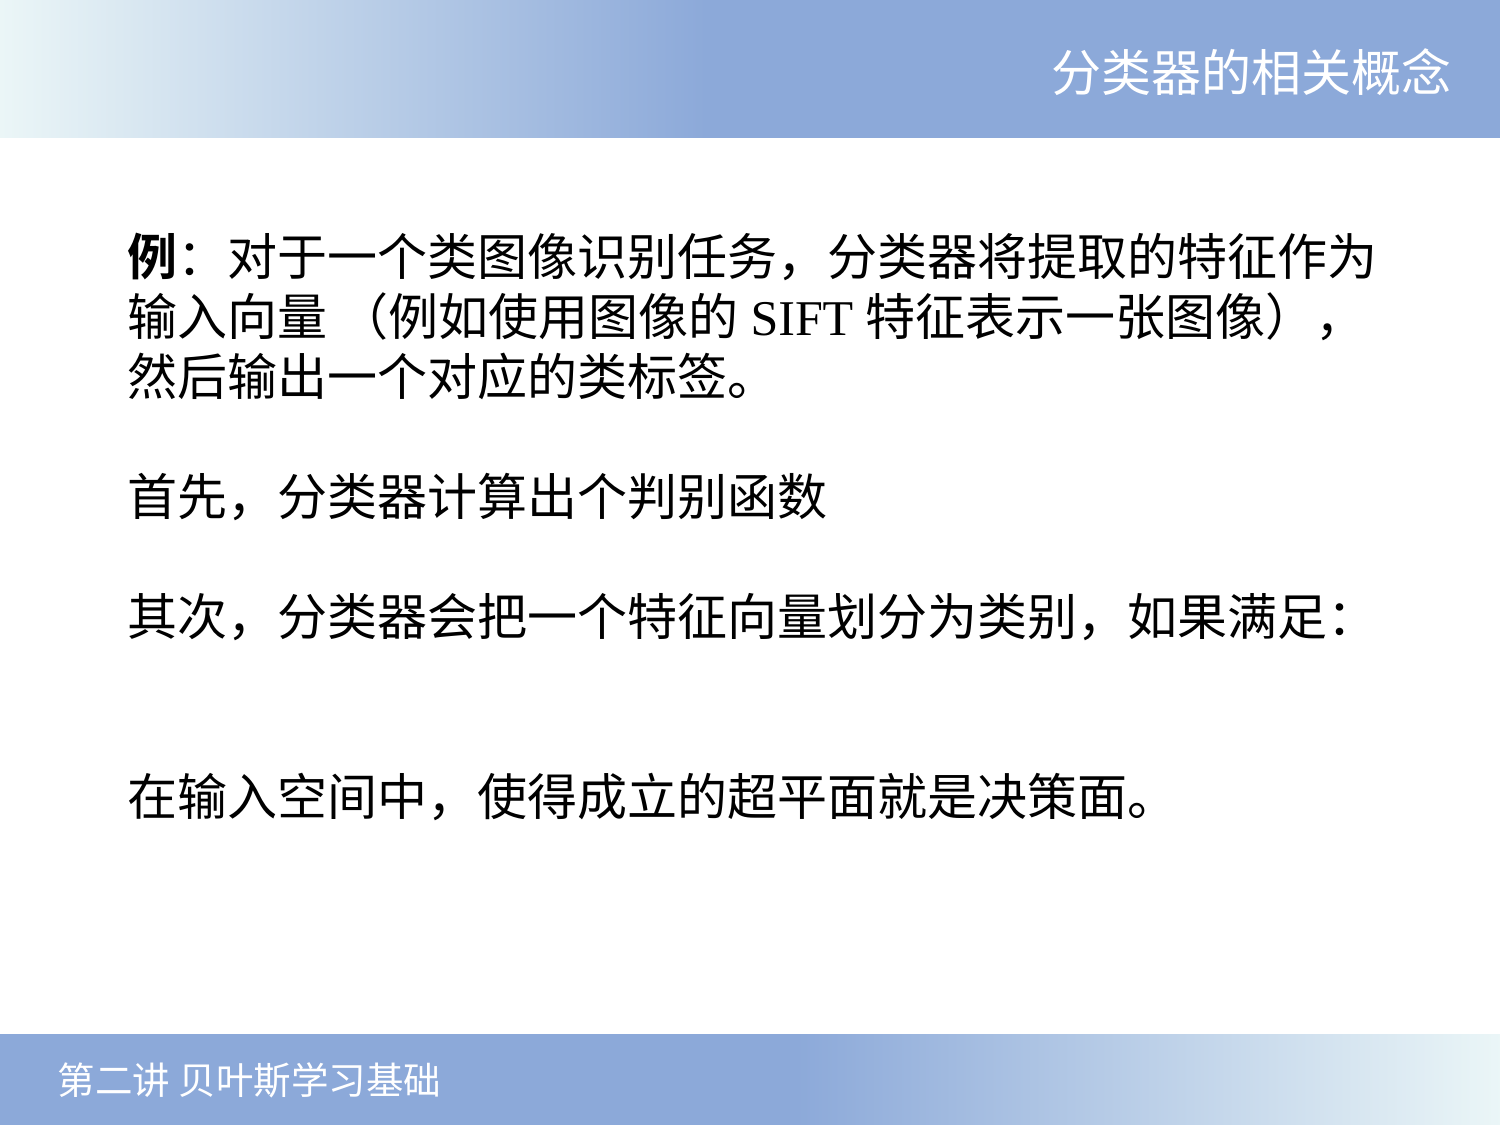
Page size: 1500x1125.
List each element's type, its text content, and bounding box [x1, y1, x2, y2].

text_box [0, 0, 1500, 138]
text_box 第二讲 贝叶斯学习基础 [0, 1034, 1500, 1125]
text_box 分类器的相关概念 [1031, 18, 1471, 125]
